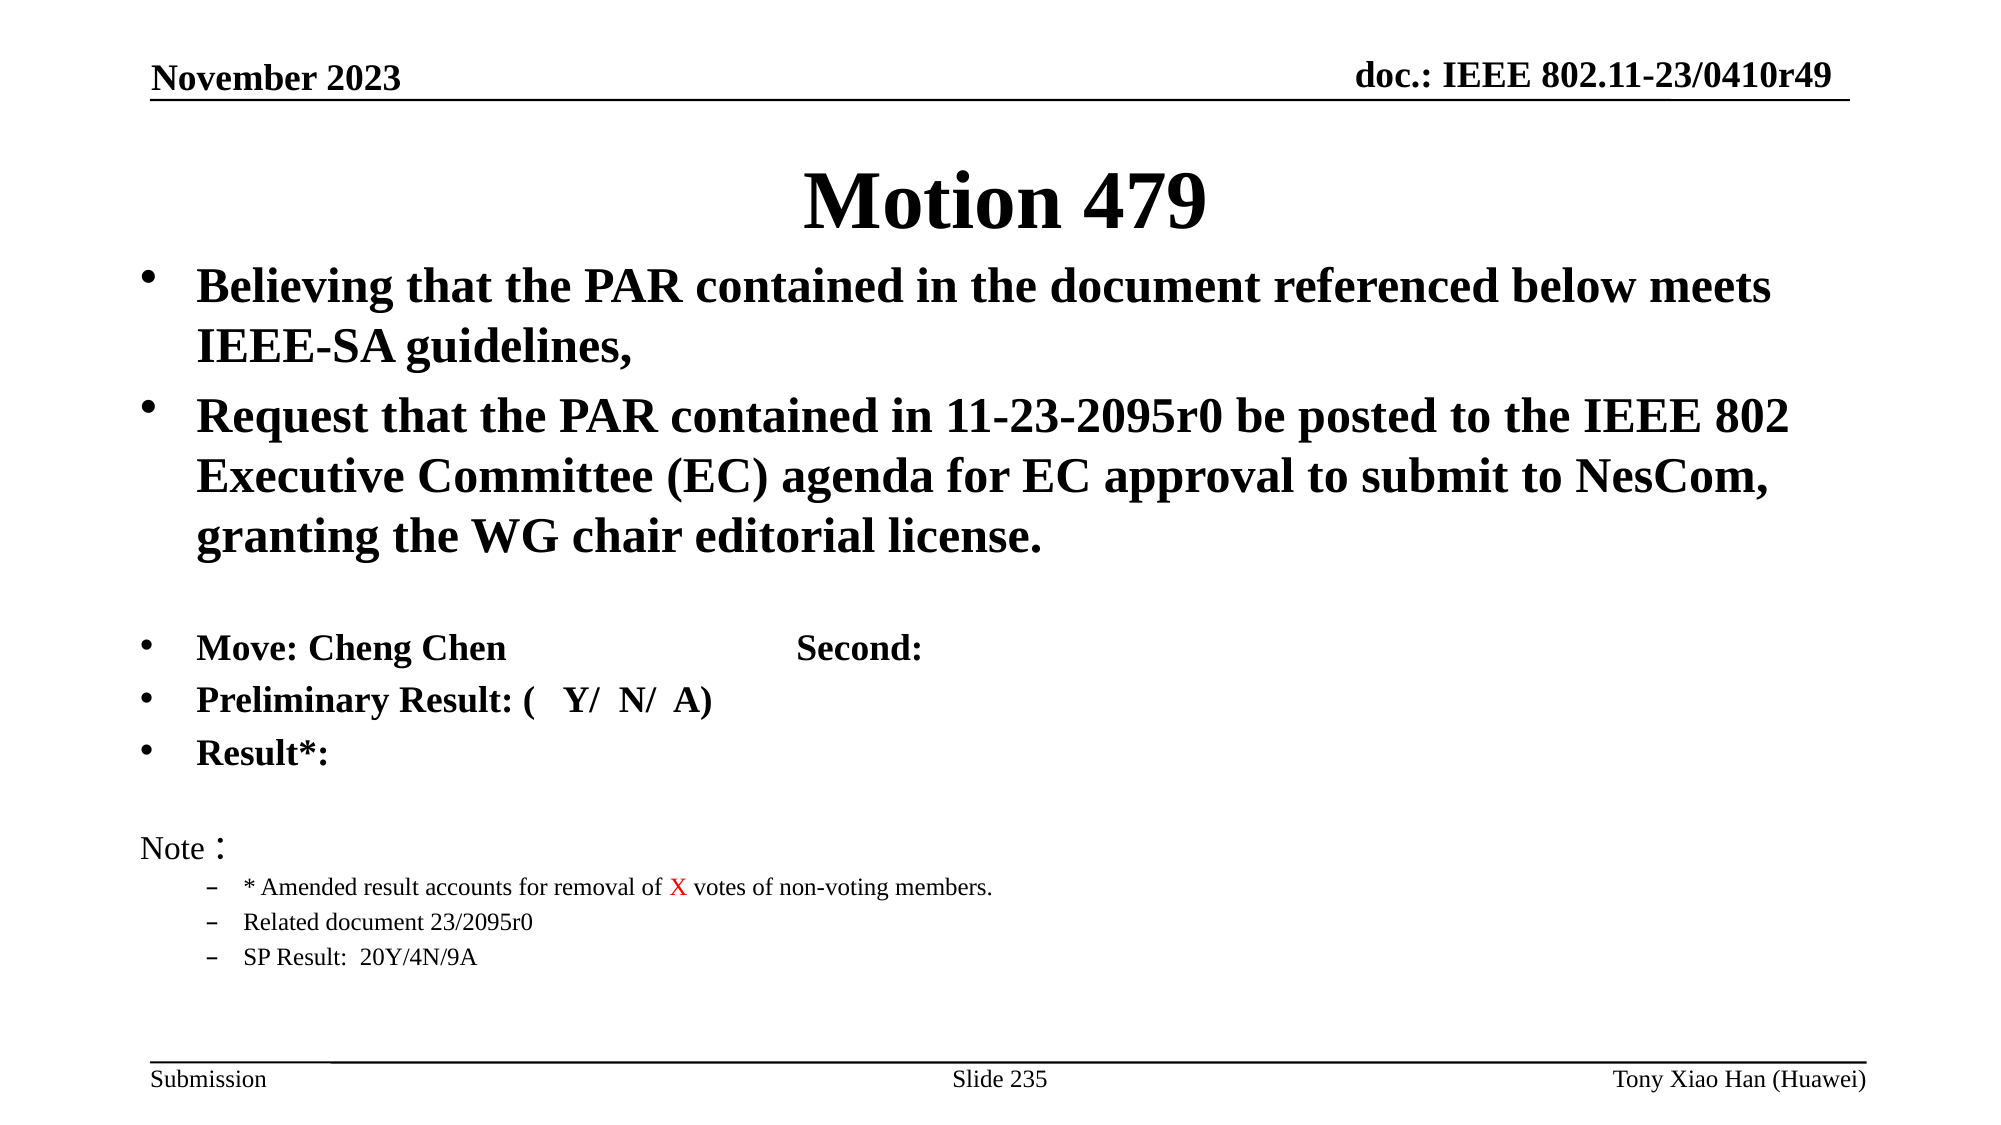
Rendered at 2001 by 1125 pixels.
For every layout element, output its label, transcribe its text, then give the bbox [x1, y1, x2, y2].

text_box Motion 479 [368, 137, 1644, 212]
text_box Believing that the PAR contained in the document referenced below meets IEEE-SA guidelines, Request that the PAR contained in 11-23-2095r0 be posted to the IEEE 802 Executive Committee (EC) agenda for EC approval to submit to NesCom, granting the WG chair editorial license. Move: Cheng Chen Second: Preliminary Result: ( Y/ N/ A) Result*: Note： * Amended result accounts for removal of X votes of non-voting members. Related document 23/2095r0 SP Result: 20Y/4N/9A [125, 212, 1888, 988]
